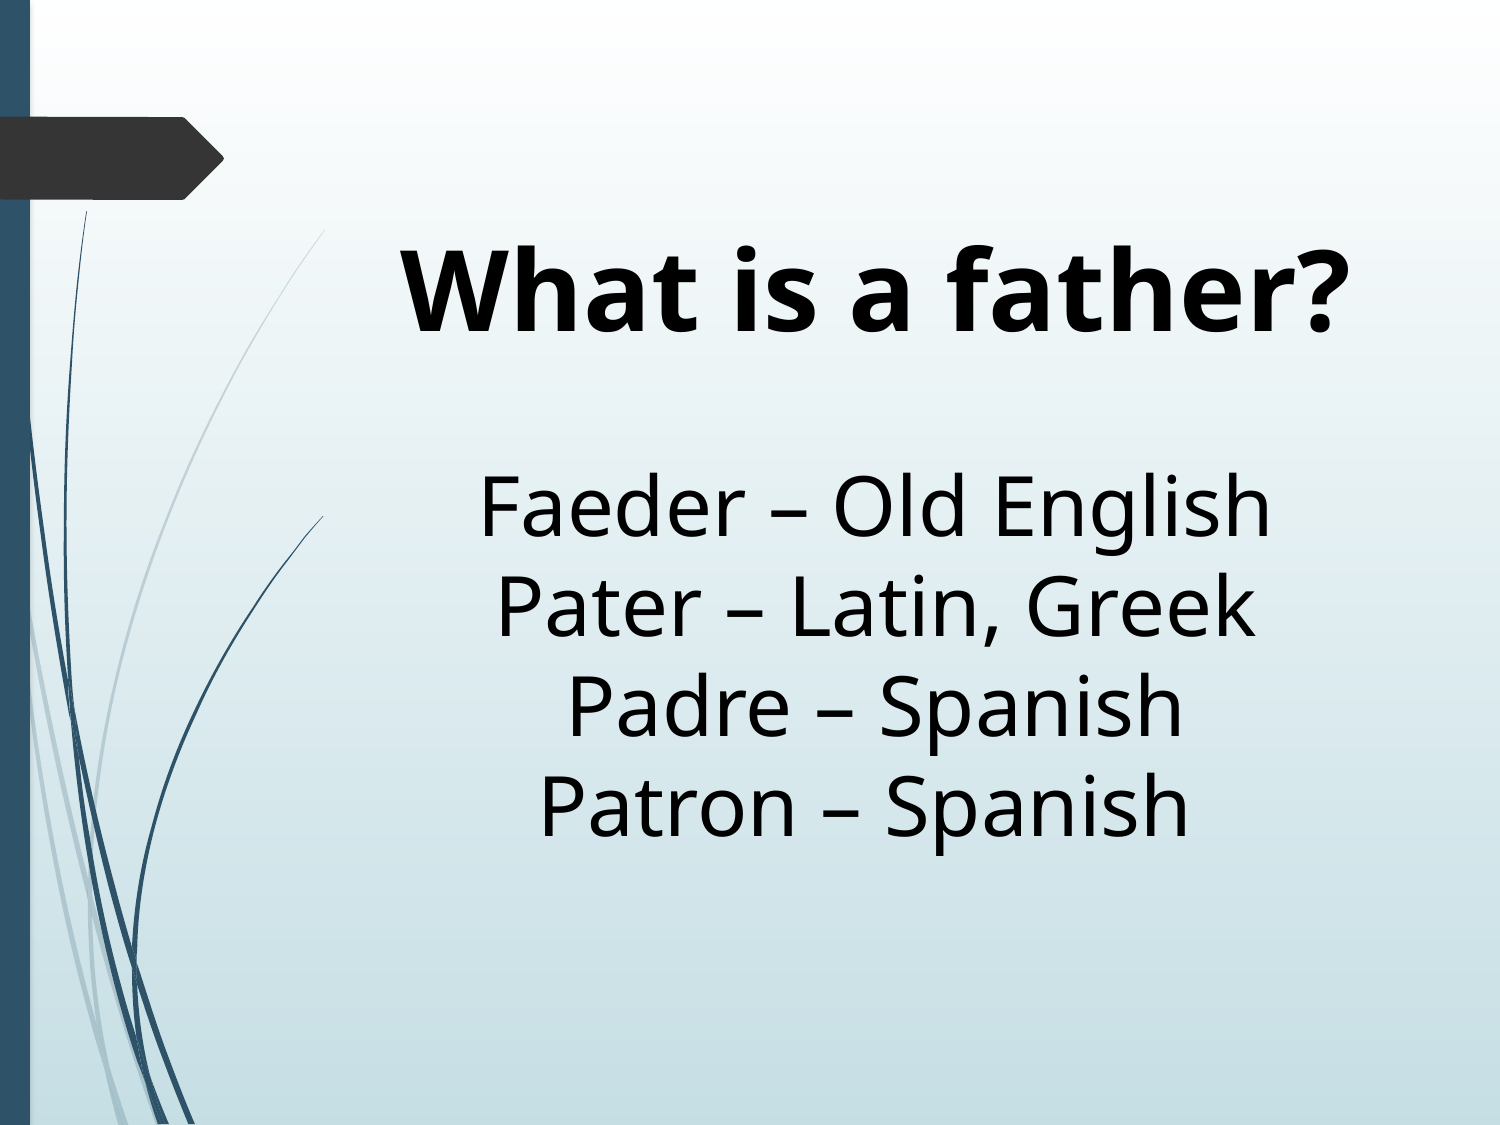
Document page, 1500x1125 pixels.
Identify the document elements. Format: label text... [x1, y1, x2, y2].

text_box What is a father? Faeder – Old English Pater – Latin, Greek Padre – Spanish Patron – Spanish [385, 211, 1367, 861]
